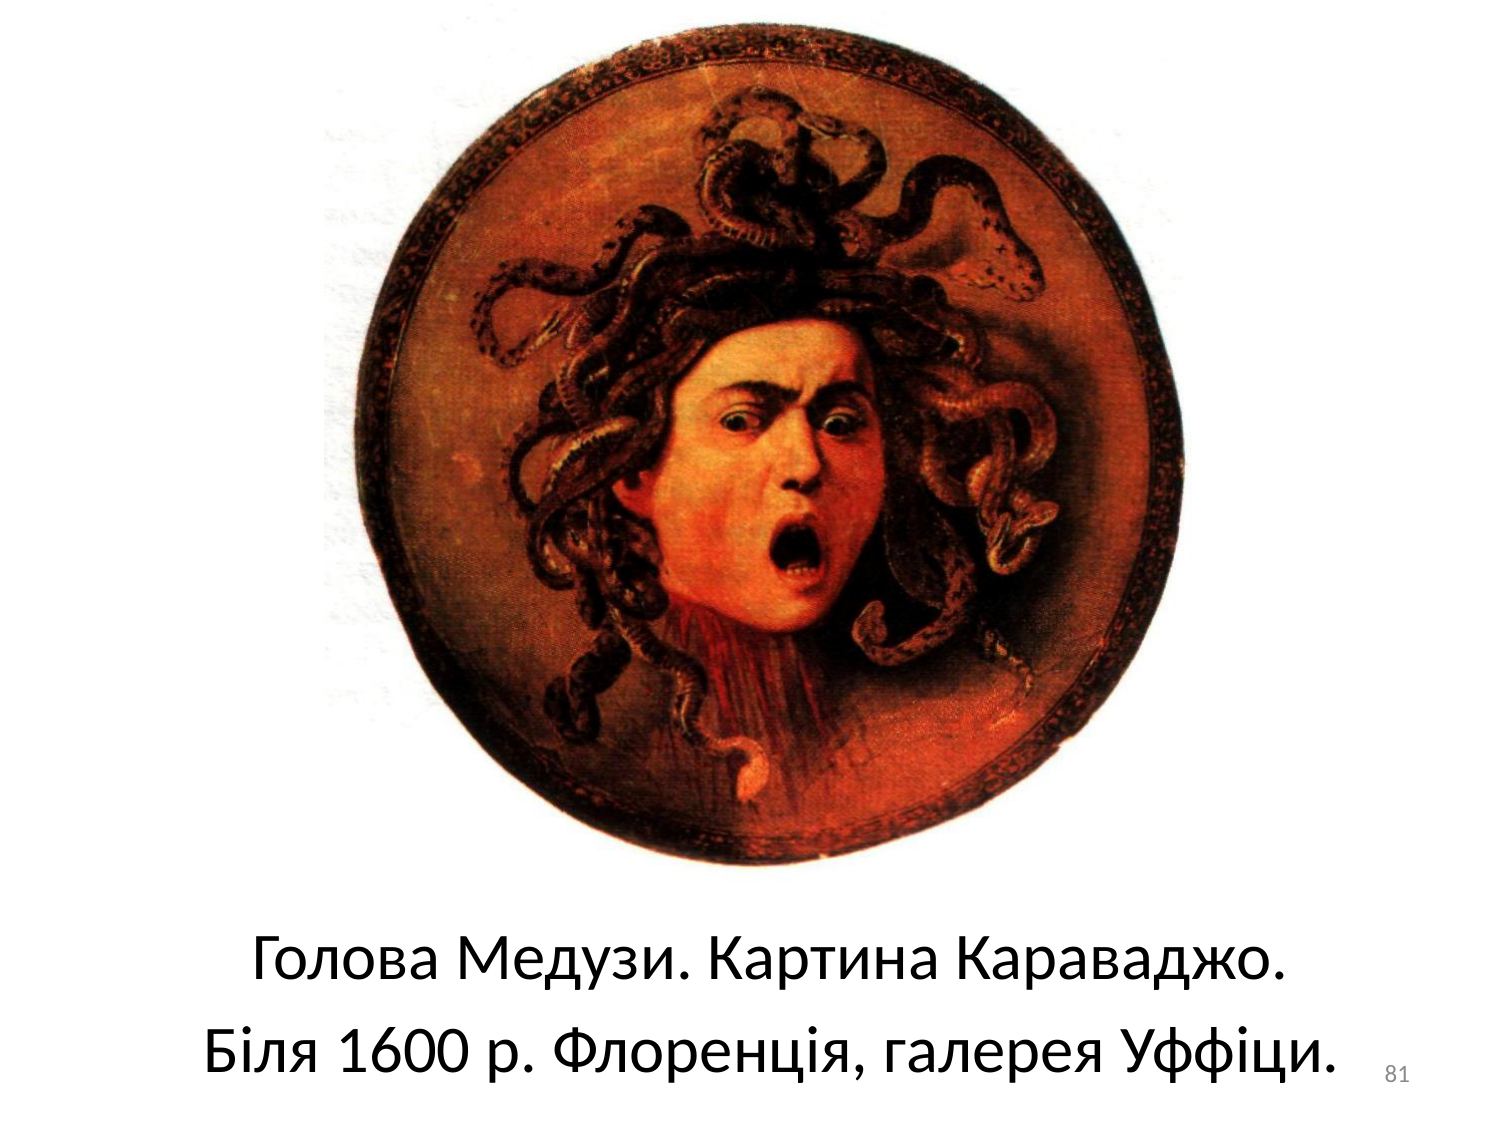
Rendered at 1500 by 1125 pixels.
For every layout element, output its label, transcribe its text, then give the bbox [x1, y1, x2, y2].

list Голова Медузи. Картина Караваджо. Біля 1600 р. Флоренція, галерея Уффіци. [0, 904, 1500, 1125]
picture [324, 0, 1221, 906]
